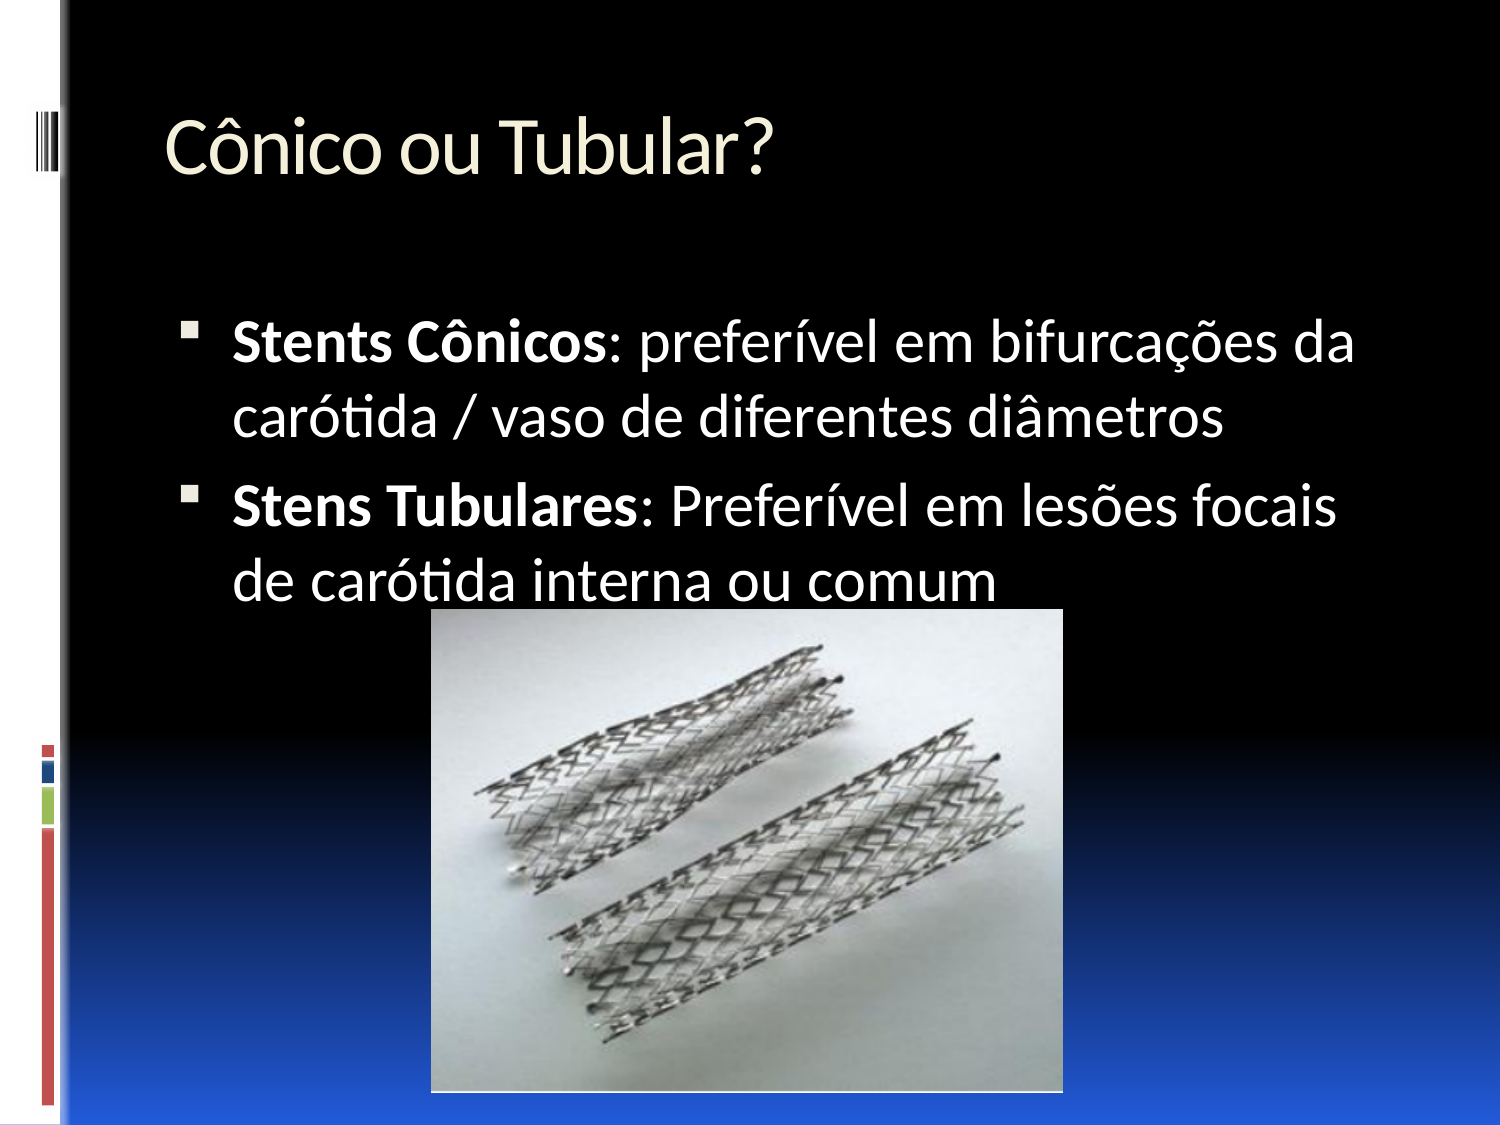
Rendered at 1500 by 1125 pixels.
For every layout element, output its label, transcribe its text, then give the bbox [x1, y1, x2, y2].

title Cônico ou Tubular? [150, 83, 1425, 234]
list Stents Cônicos: preferível em bifurcações da carótida / vaso de diferentes diâmetros Stens Tubulares: Preferível em lesões focais de carótida interna ou comum [150, 292, 1425, 1043]
picture [430, 609, 1063, 1093]
